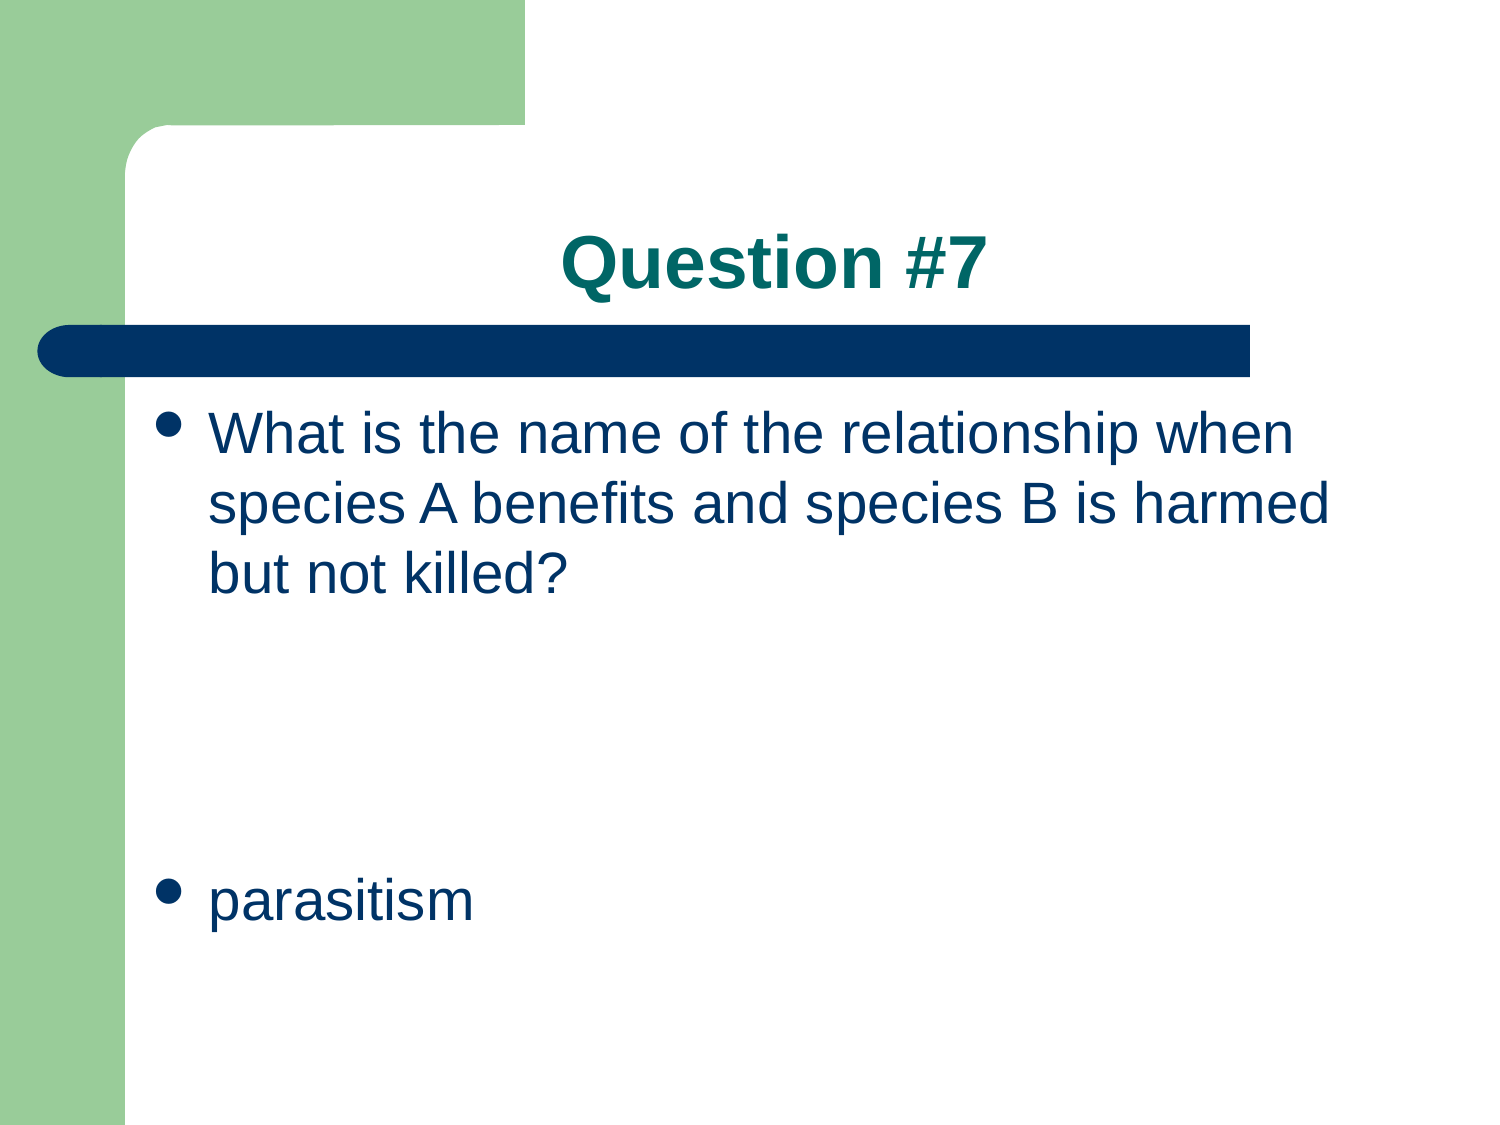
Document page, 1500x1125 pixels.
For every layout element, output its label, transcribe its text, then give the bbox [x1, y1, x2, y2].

title Question #7 [125, 125, 1425, 313]
list What is the name of the relationship when species A benefits and species B is harmed but not killed? parasitism [137, 387, 1400, 999]
